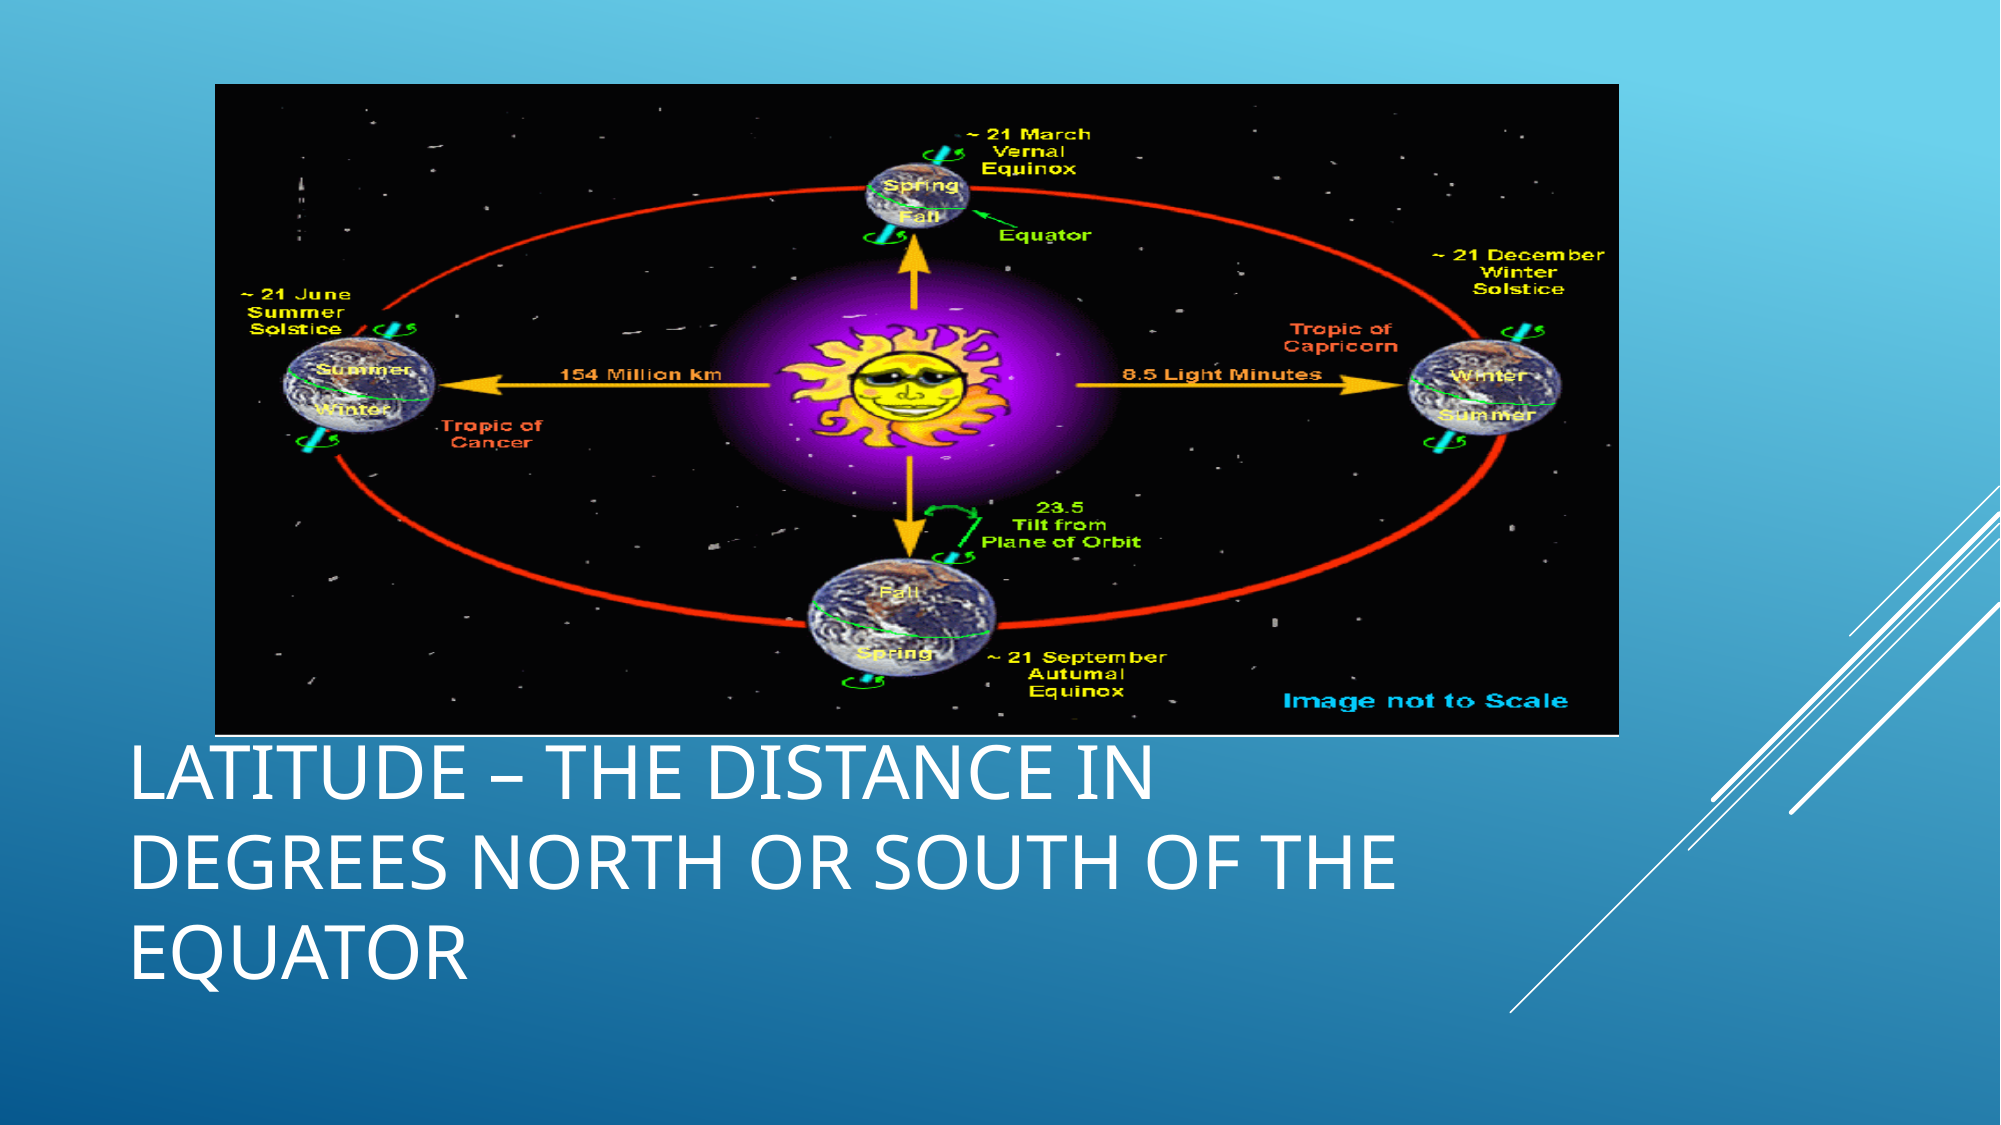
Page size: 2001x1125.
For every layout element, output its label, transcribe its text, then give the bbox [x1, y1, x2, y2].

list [215, 83, 1619, 737]
title Latitude – the distance in degrees north or south of the equator [112, 736, 1513, 984]
